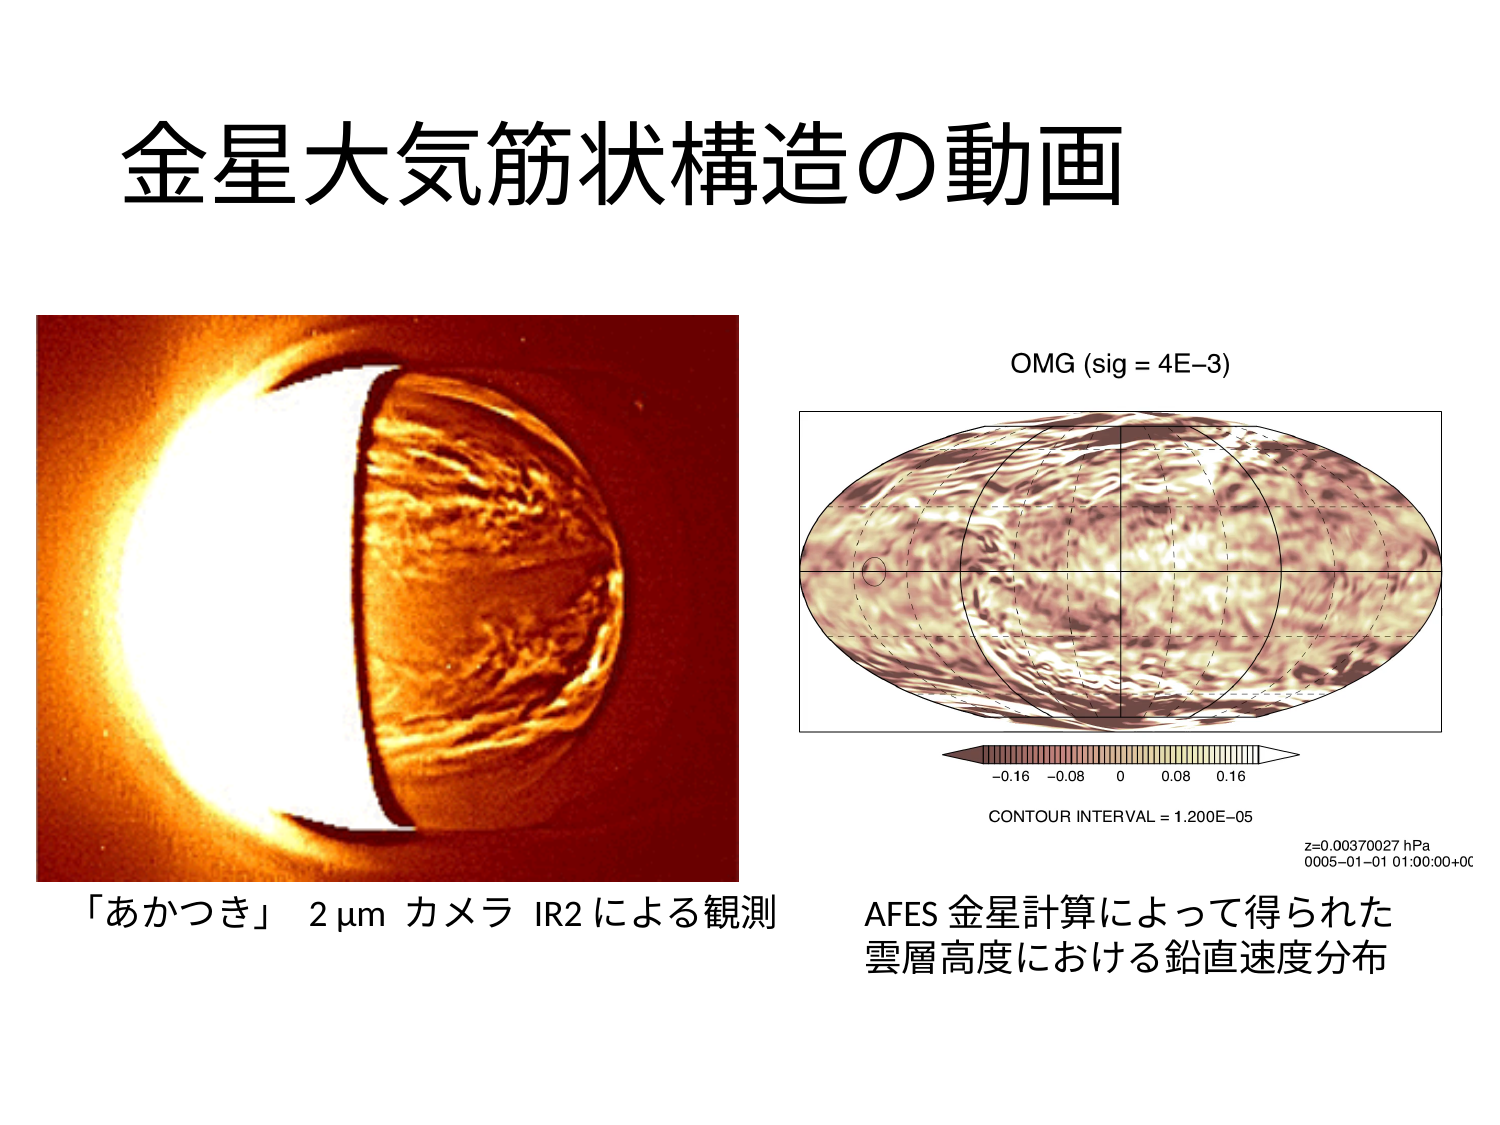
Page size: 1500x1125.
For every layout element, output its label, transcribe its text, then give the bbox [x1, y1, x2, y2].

text_box 「あかつき」 2 μm カメラ IR2による観測 [51, 881, 793, 942]
text_box AFES金星計算によって得られた 雲層高度における鉛直速度分布 [849, 882, 1410, 987]
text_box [749, 324, 1474, 882]
picture [36, 315, 739, 882]
title 金星大気筋状構造の動画 [103, 59, 1397, 278]
